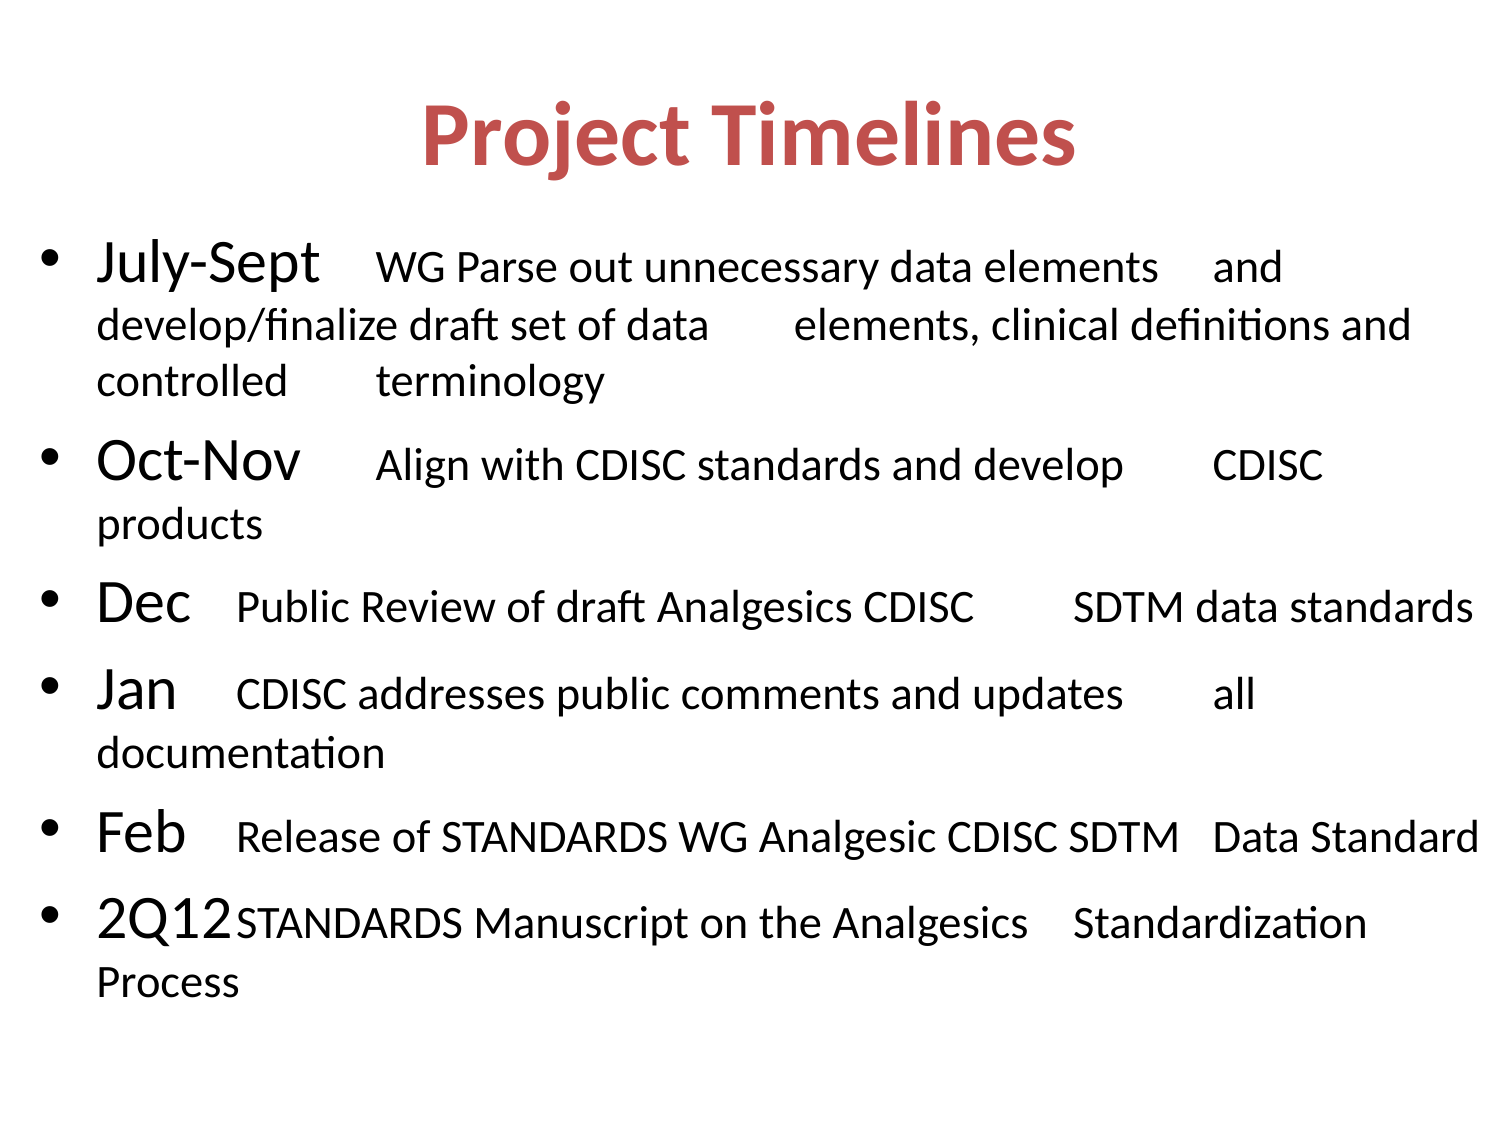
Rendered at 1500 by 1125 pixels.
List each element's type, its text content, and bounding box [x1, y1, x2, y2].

title Project Timelines [75, 45, 1425, 212]
list July-Sept WG Parse out unnecessary data elements and develop/finalize draft set of data elements, clinical definitions and controlled terminology Oct-Nov Align with CDISC standards and develop CDISC products Dec Public Review of draft Analgesics CDISC SDTM data standards Jan CDISC addresses public comments and updates all documentation Feb Release of STANDARDS WG Analgesic CDISC SDTM Data Standard 2Q12 STANDARDS Manuscript on the Analgesics Standardization Process [24, 212, 1500, 1088]
